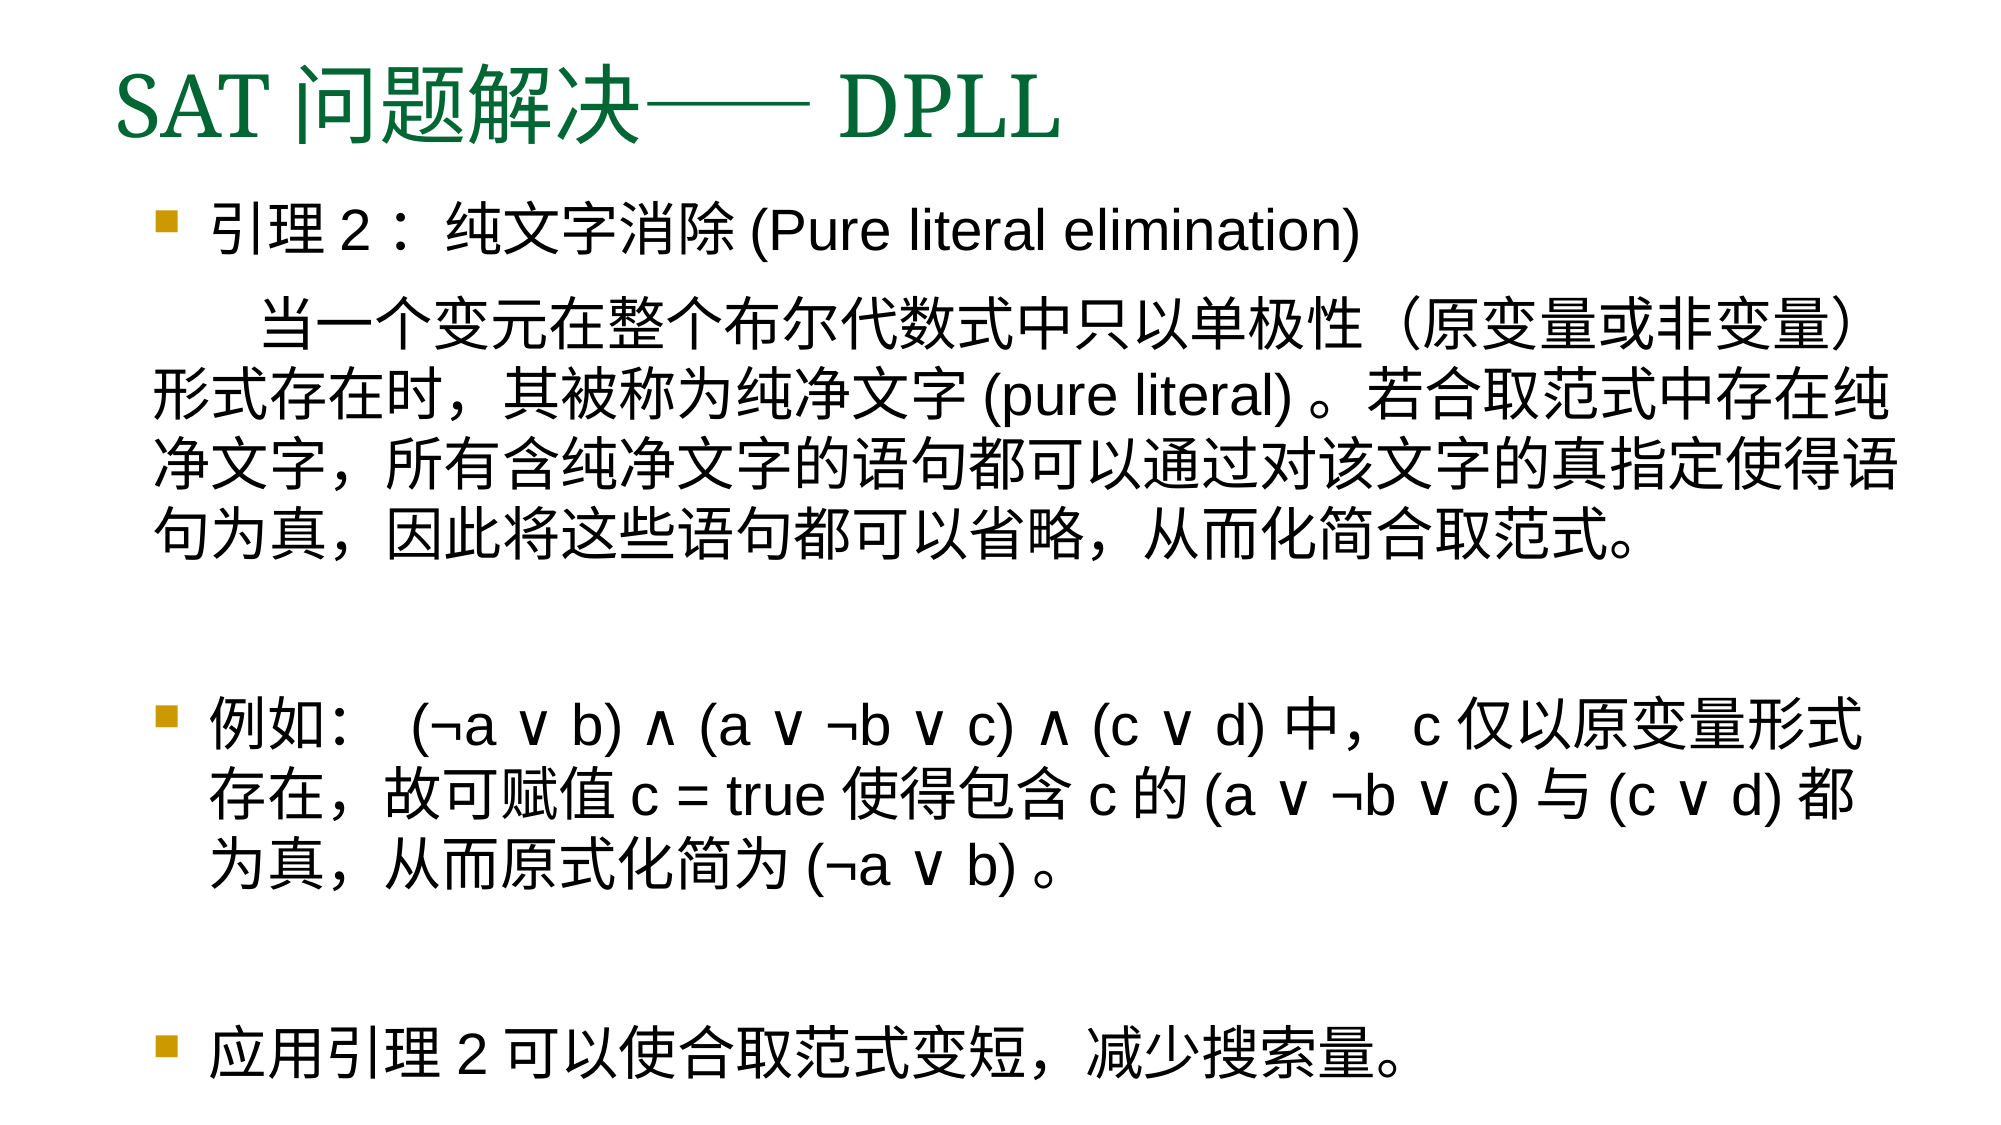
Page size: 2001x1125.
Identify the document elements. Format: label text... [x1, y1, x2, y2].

text_box SAT问题解决——DPLL [99, 42, 1900, 230]
list 引理2：纯文字消除(Pure literal elimination) 当一个变元在整个布尔代数式中只以单极性（原变量或非变量）形式存在时，其被称为纯净文字(pure literal)。若合取范式中存在纯净文字，所有含纯净文字的语句都可以通过对该文字的真指定使得语句为真，因此将这些语句都可以省略，从而化简合取范式。 例如： (¬a ∨ b) ∧ (a ∨ ¬b ∨ c) ∧ (c ∨ d)中，c仅以原变量形式存在，故可赋值c = true使得包含c的(a ∨ ¬b ∨ c)与(c ∨ d)都为真，从而原式化简为(¬a ∨ b)。 应用引理2可以使合取范式变短，减少搜索量。 [137, 184, 1922, 1080]
